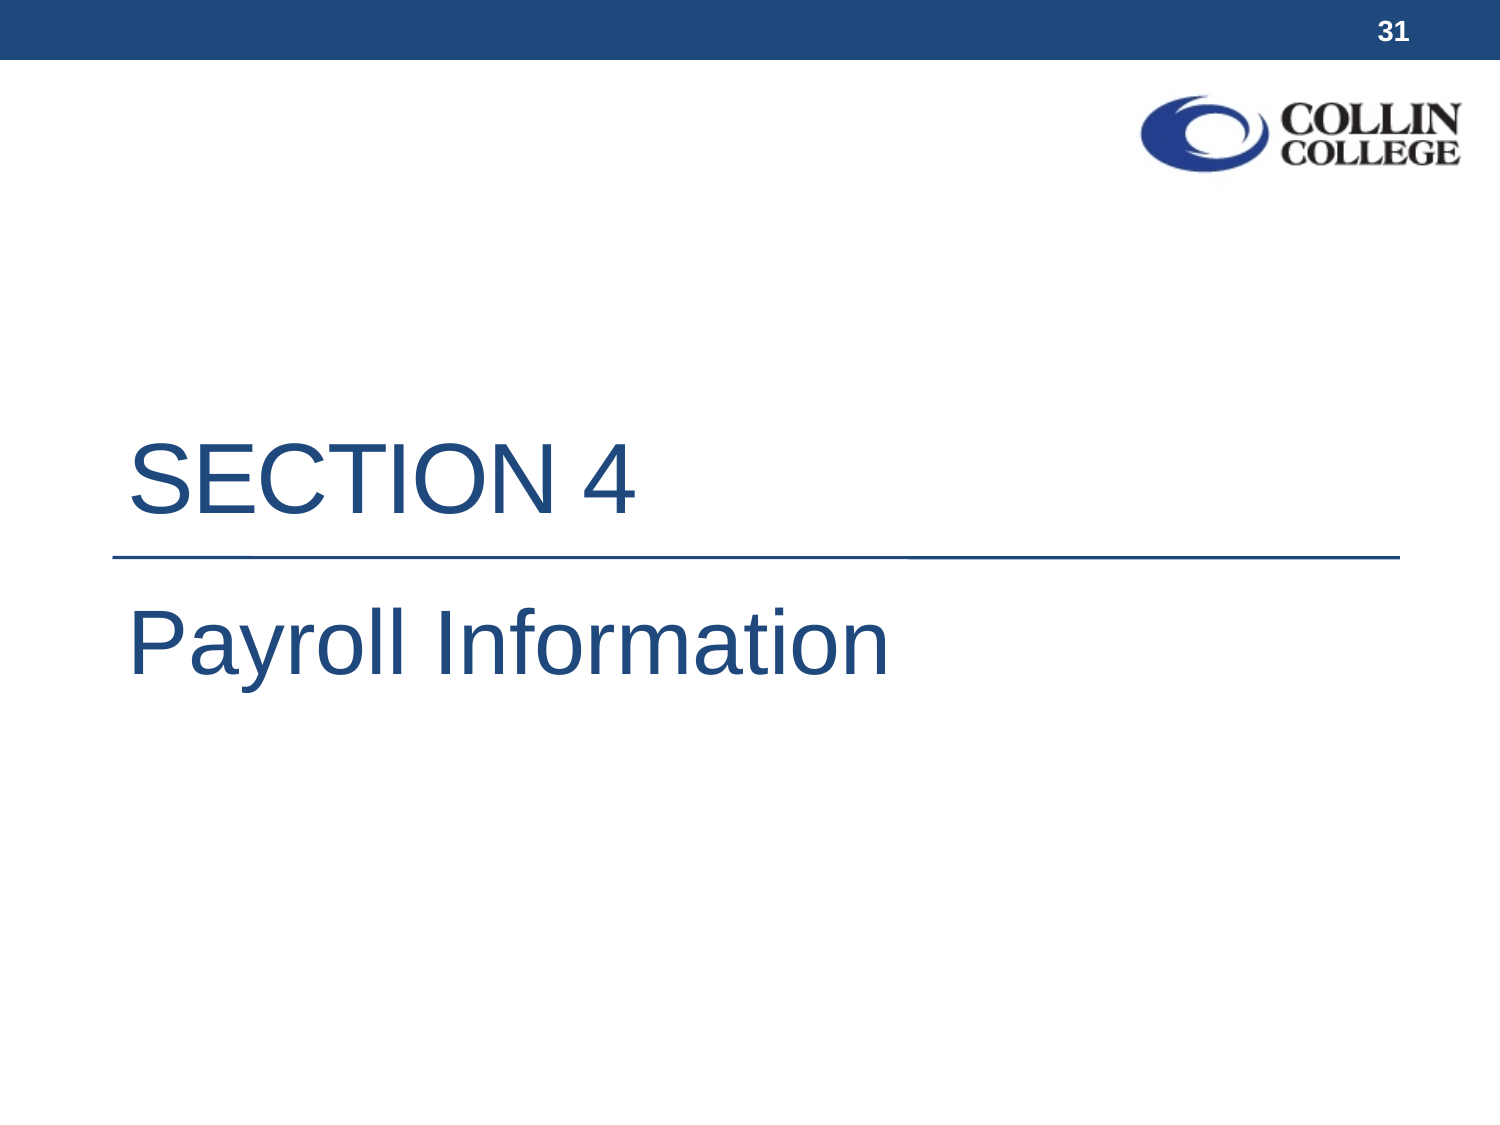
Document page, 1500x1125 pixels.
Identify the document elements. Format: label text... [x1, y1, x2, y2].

title Section 4 [112, 224, 1400, 542]
picture [1137, 92, 1463, 200]
subtitle Payroll Information [112, 575, 1425, 863]
slide_number 31 [1250, 3, 1425, 57]
